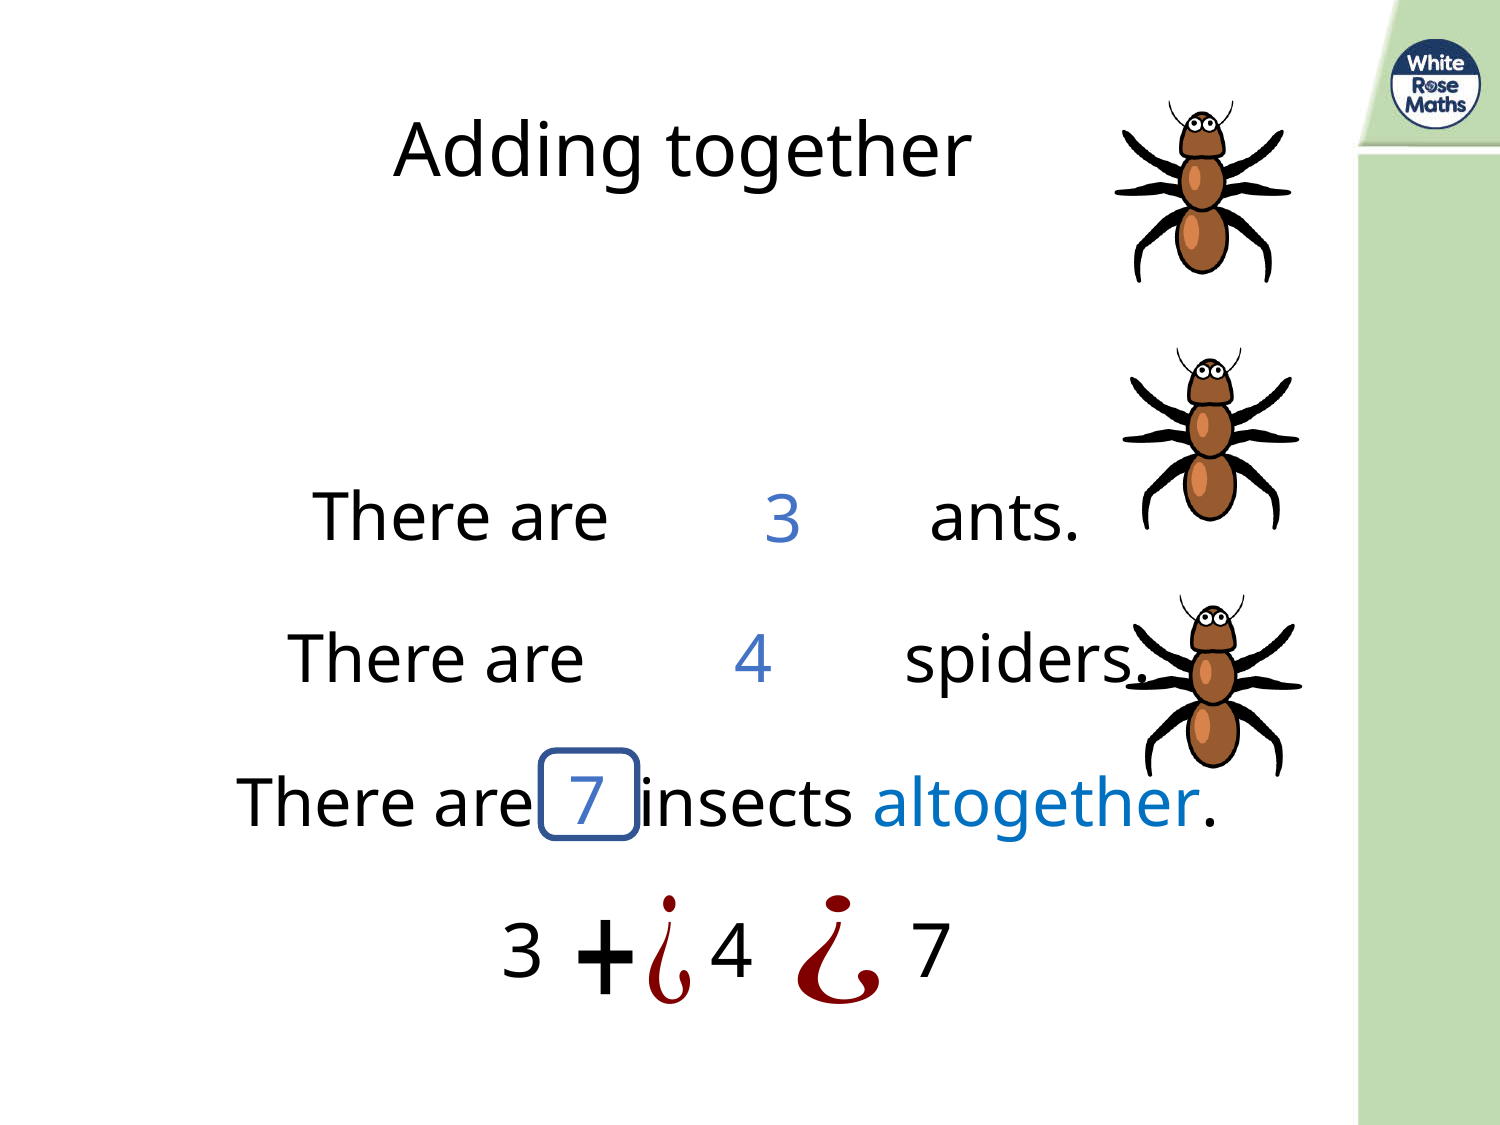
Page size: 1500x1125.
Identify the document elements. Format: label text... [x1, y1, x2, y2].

text_box [539, 749, 639, 840]
text_box 3 [749, 468, 858, 563]
text_box There are spiders. [213, 608, 719, 703]
text_box 4 [677, 894, 786, 1000]
text_box 7 [877, 894, 987, 1000]
text_box Adding together [177, 94, 1071, 200]
text_box 4 [719, 608, 828, 703]
text_box 7 [553, 750, 663, 846]
text_box 3 [468, 894, 578, 1000]
text_box There are spiders. [828, 608, 1082, 703]
picture [0, 0, 1500, 1125]
text_box There are insects altogether. [190, 752, 1265, 847]
text_box There are ants. [190, 466, 1079, 562]
